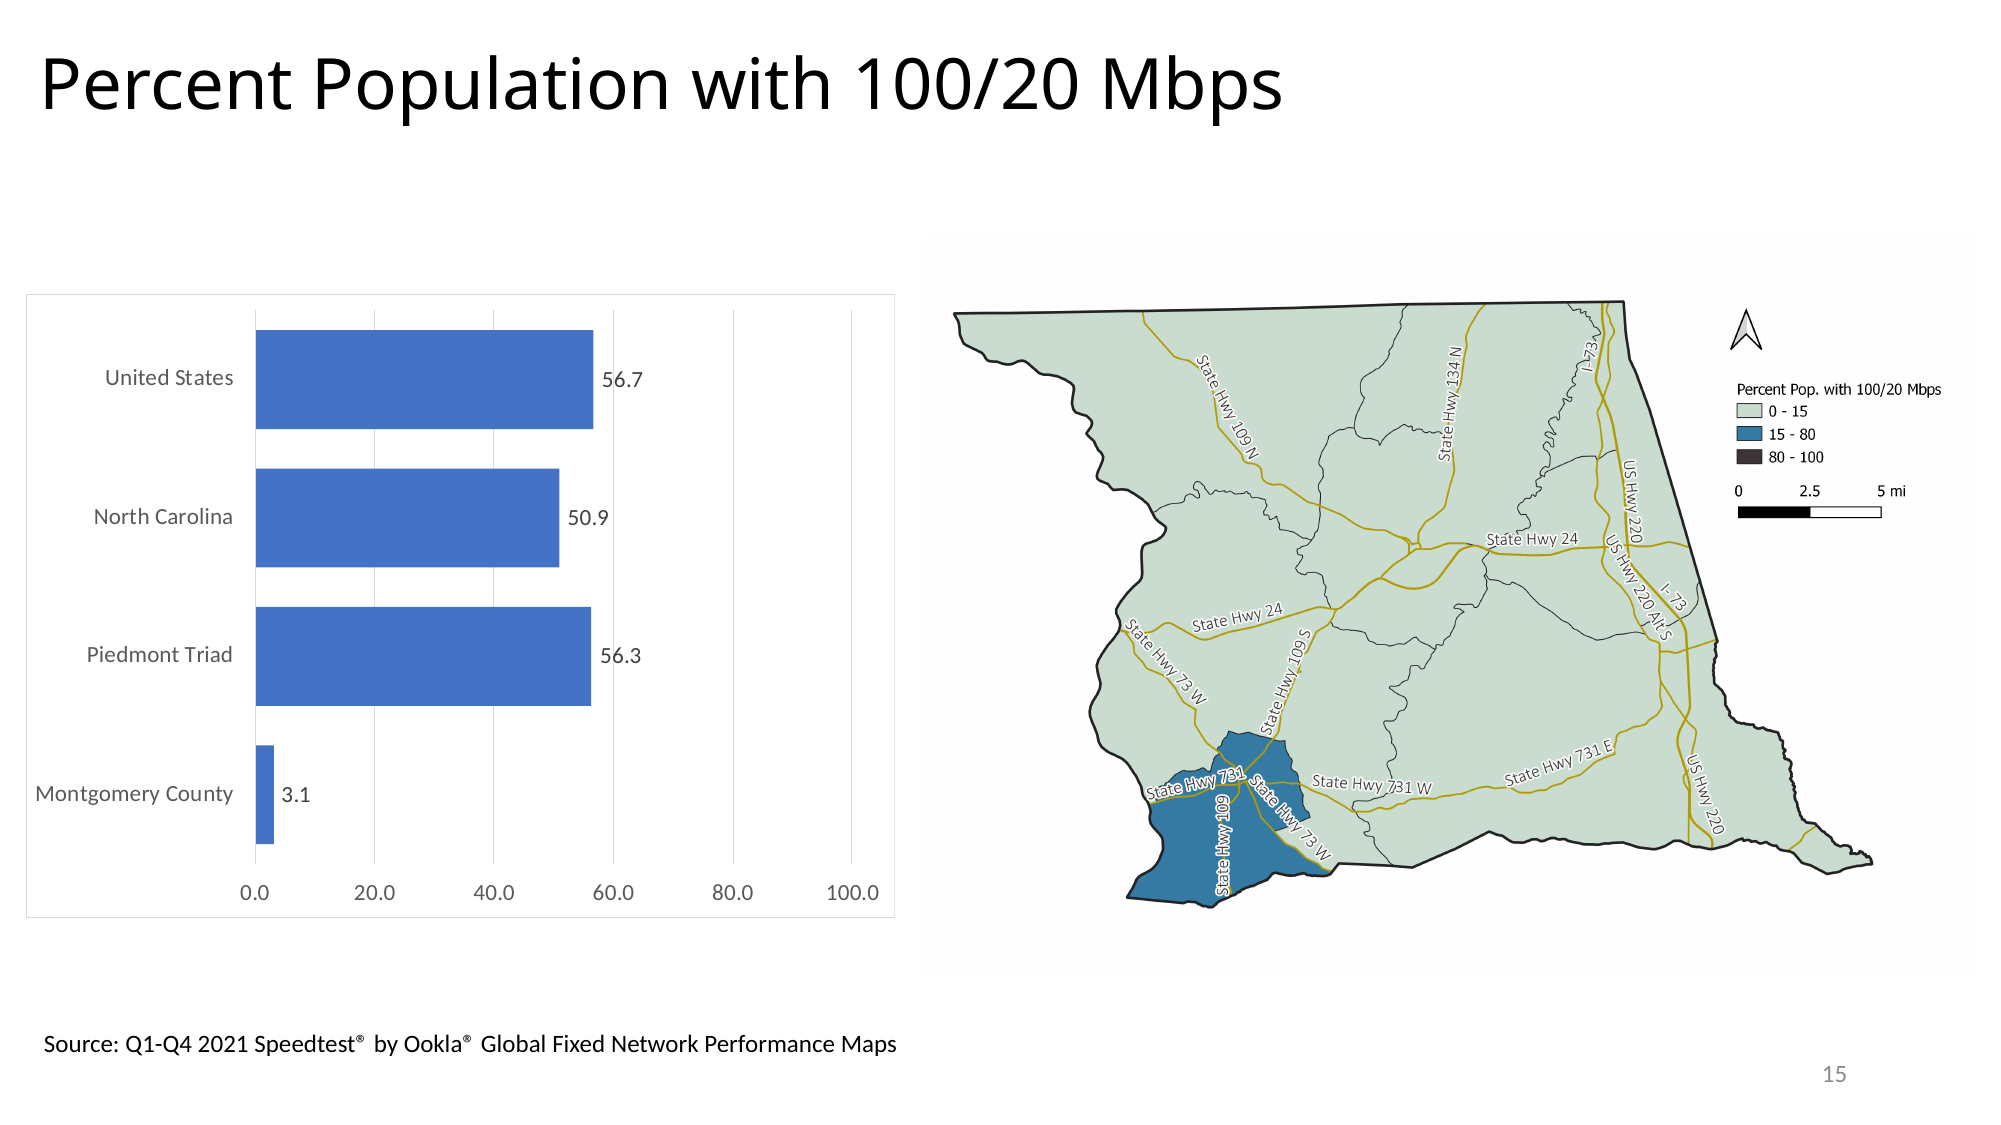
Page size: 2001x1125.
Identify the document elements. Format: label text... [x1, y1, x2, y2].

picture [24, 293, 895, 918]
title Percent Population with 100/20 Mbps [24, 5, 1963, 169]
slide_number 15 [1412, 1042, 1863, 1103]
text_box Source: Q1-Q4 2021 Speedtest® by Ookla® Global Fixed Network Performance Maps [29, 1020, 914, 1065]
picture [924, 234, 1975, 978]
